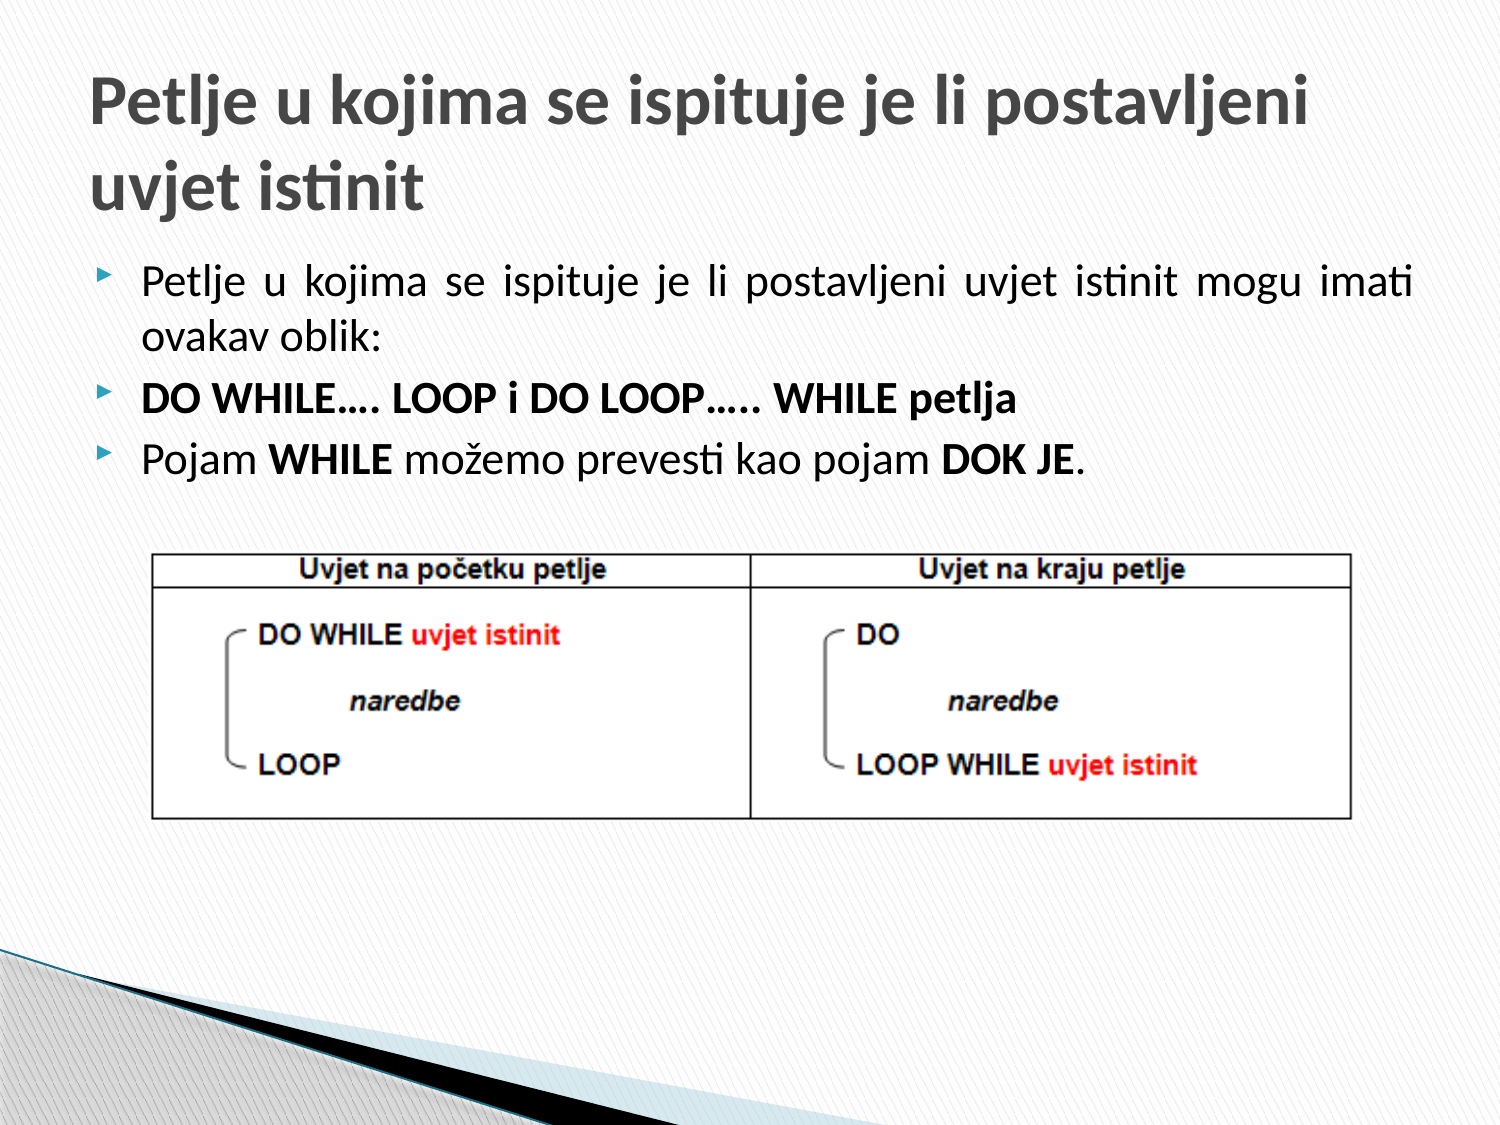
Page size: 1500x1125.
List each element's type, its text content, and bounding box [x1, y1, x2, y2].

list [148, 550, 1360, 822]
list Petlje u kojima se ispituje je li postavljeni uvjet istinit mogu imati ovakav oblik: DO WHILE…. LOOP i DO LOOP….. WHILE petlja Pojam WHILE možemo prevesti kao pojam DOK JE. [75, 243, 1430, 493]
title Petlje u kojima se ispituje je li postavljeni uvjet istinit [75, 45, 1425, 233]
